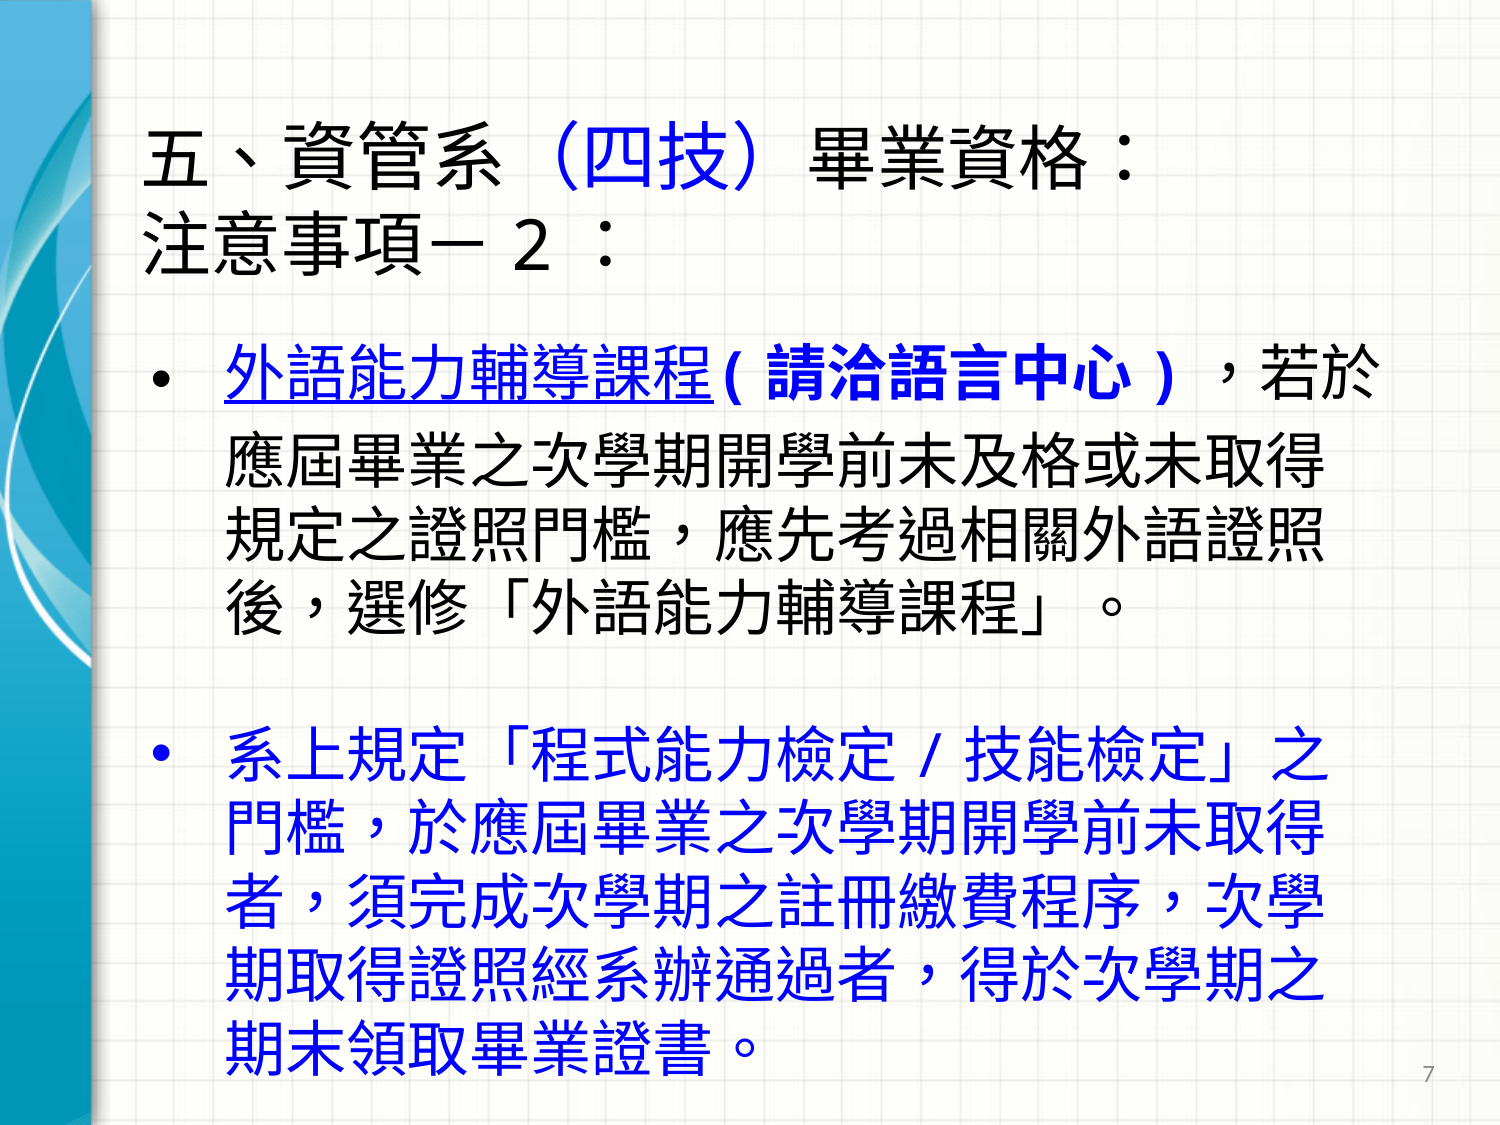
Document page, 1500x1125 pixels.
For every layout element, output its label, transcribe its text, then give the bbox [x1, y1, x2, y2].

slide_number 7 [1100, 1042, 1450, 1103]
picture [0, 0, 1500, 1125]
text_box 外語能力輔導課程(請洽語言中心)，若於應屆畢業之次學期開學前未及格或未取得規定之證照門檻，應先考過相關外語證照後，選修「外語能力輔導課程」。 系上規定「程式能力檢定/技能檢定」之門檻，於應屆畢業之次學期開學前未取得者，須完成次學期之註冊繳費程序，次學期取得證照經系辦通過者，得於次學期之期末領取畢業證書。 [135, 326, 1400, 1094]
title 五、資管系（四技）畢業資格： 注意事項－2： [125, 103, 1450, 291]
